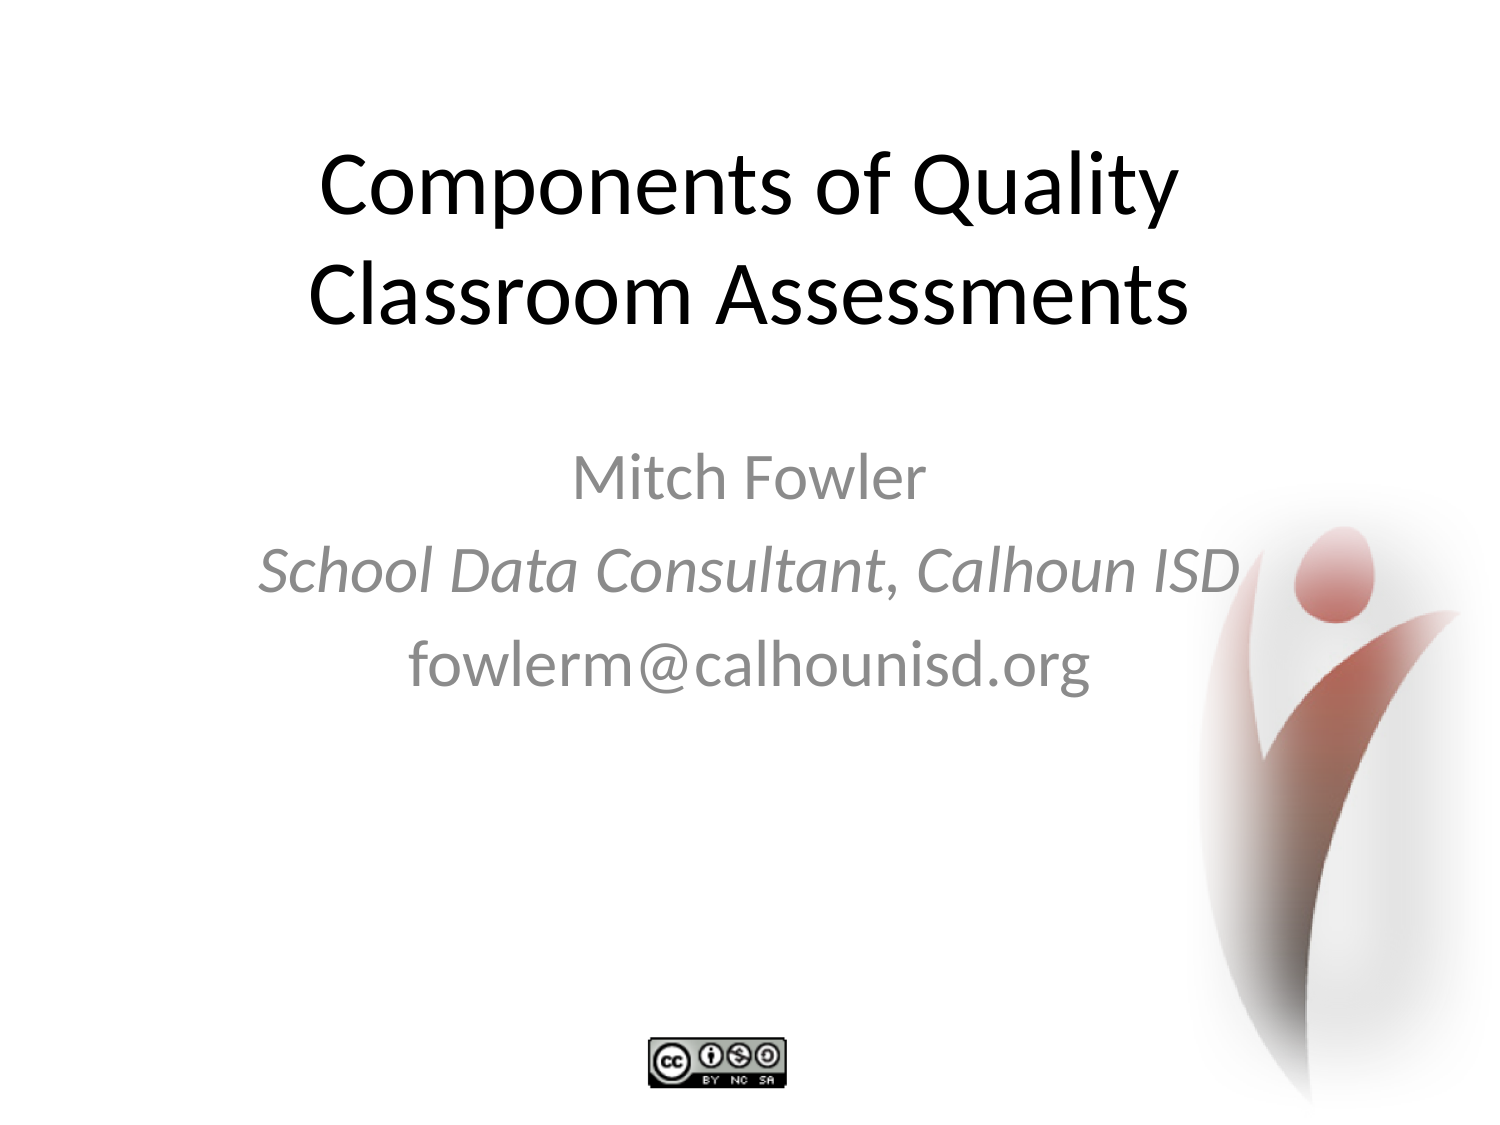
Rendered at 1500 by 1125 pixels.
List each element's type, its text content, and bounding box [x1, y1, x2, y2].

title Components of Quality Classroom Assessments [112, 112, 1388, 354]
subtitle Mitch Fowler School Data Consultant, Calhoun ISD fowlerm@calhounisd.org [225, 425, 1275, 1013]
picture [637, 1025, 800, 1098]
